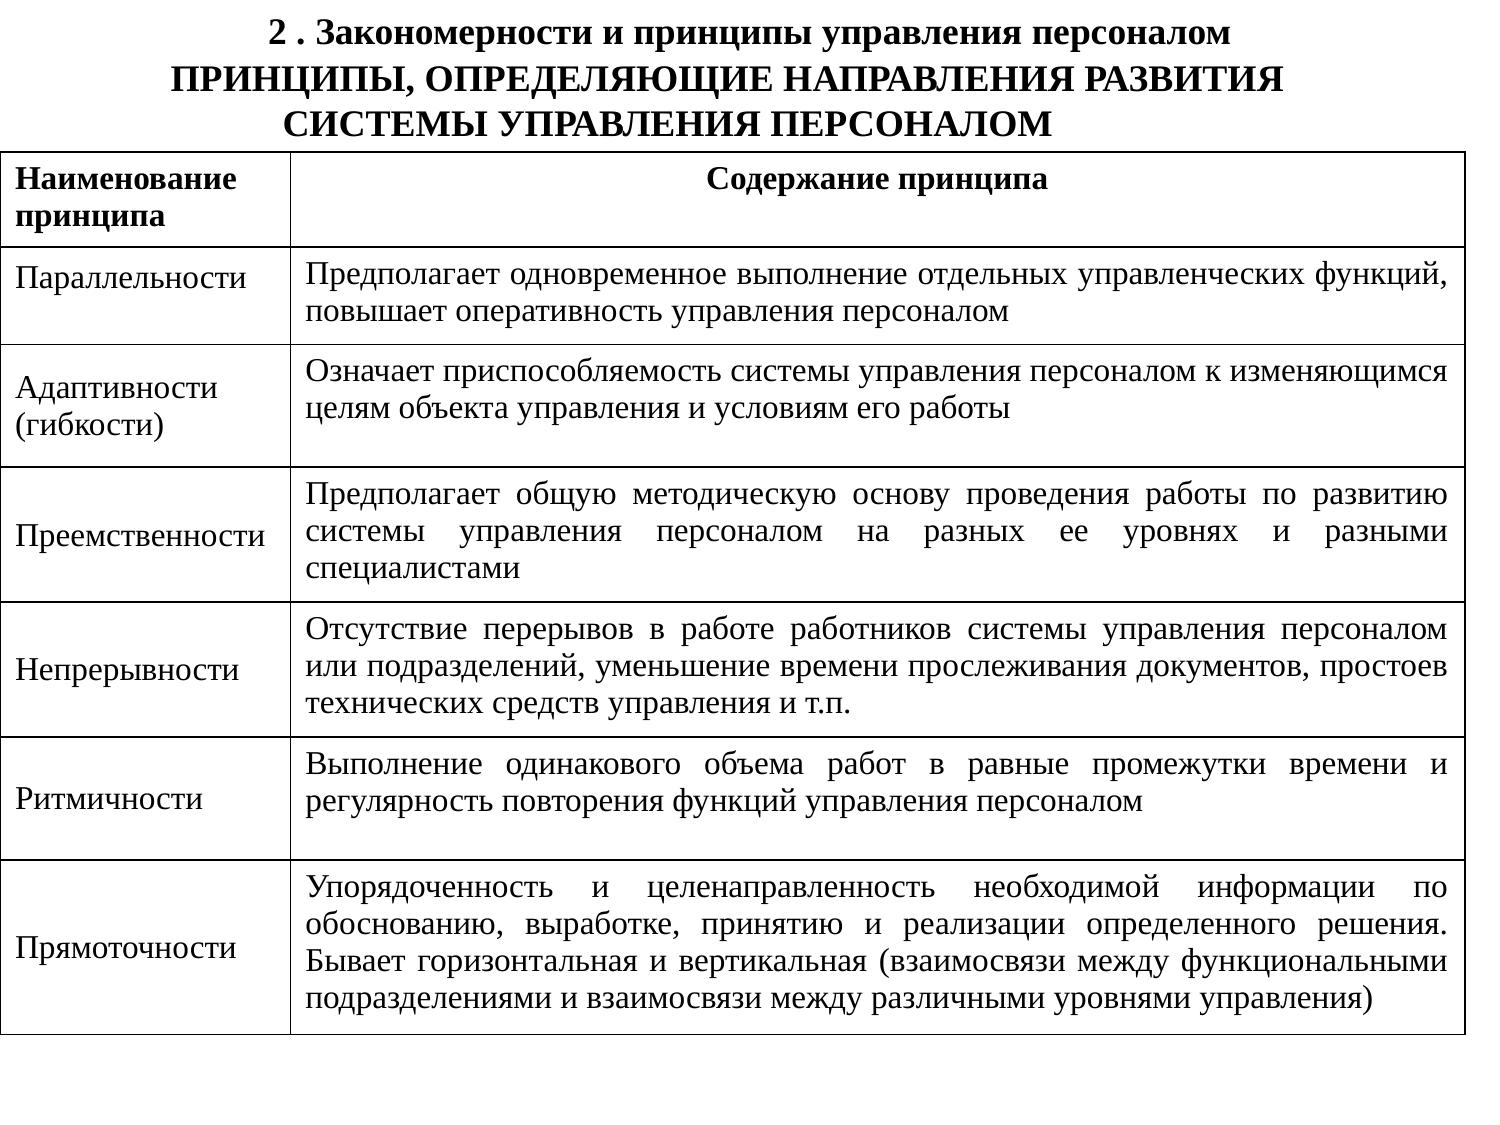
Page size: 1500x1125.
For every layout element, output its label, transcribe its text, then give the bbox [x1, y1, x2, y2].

table_cell Отсутствие перерывов в работе работников системы управления персоналом или подразделений, уменьшение времени прослеживания документов, простоев технических средств управления и т.п. [291, 603, 1464, 736]
table_header Содержание принципа [291, 153, 1464, 246]
table_cell Означает приспособляемость системы управления персоналом к изменяющимся целям объекта управления и условиям его работы [291, 345, 1464, 466]
table_cell Предполагает одновременное выполнение отдельных управленческих функций, повышает оперативность управления персоналом [291, 248, 1464, 344]
table_cell Предполагает общую методическую основу проведения работы по развитию системы управления персоналом на разных ее уровнях и разными специалистами [291, 468, 1464, 601]
table_cell Непрерывности [1, 603, 290, 736]
table_cell Прямоточности [1, 861, 290, 1034]
table_cell Преемственности [1, 468, 290, 601]
table_header Наименование принципа [1, 153, 290, 246]
table_cell Адаптивности (гибкости) [1, 345, 290, 466]
table_cell Упорядоченность и целенаправленность необходимой информации по обоснованию, выработке, принятию и реализации определенного решения. Бывает горизонтальная и вертикальная (взаимосвязи между функциональными подразделениями и взаимосвязи между различными уровнями управления) [291, 861, 1464, 1034]
table_cell Ритмичности [1, 738, 290, 859]
text_box 2 . Закономерности и принципы управления персоналом [0, 0, 1500, 60]
table_cell Параллельности [1, 248, 290, 344]
text_box ПРИНЦИПЫ, ОПРЕДЕЛЯЮЩИЕ НАПРАВЛЕНИЯ РАЗВИТИЯ СИСТЕМЫ УПРАВЛЕНИЯ ПЕРСОНАЛОМ [0, 46, 1465, 151]
table_cell Выполнение одинакового объема работ в равные промежутки времени и регулярность повторения функций управления персоналом [291, 738, 1464, 859]
